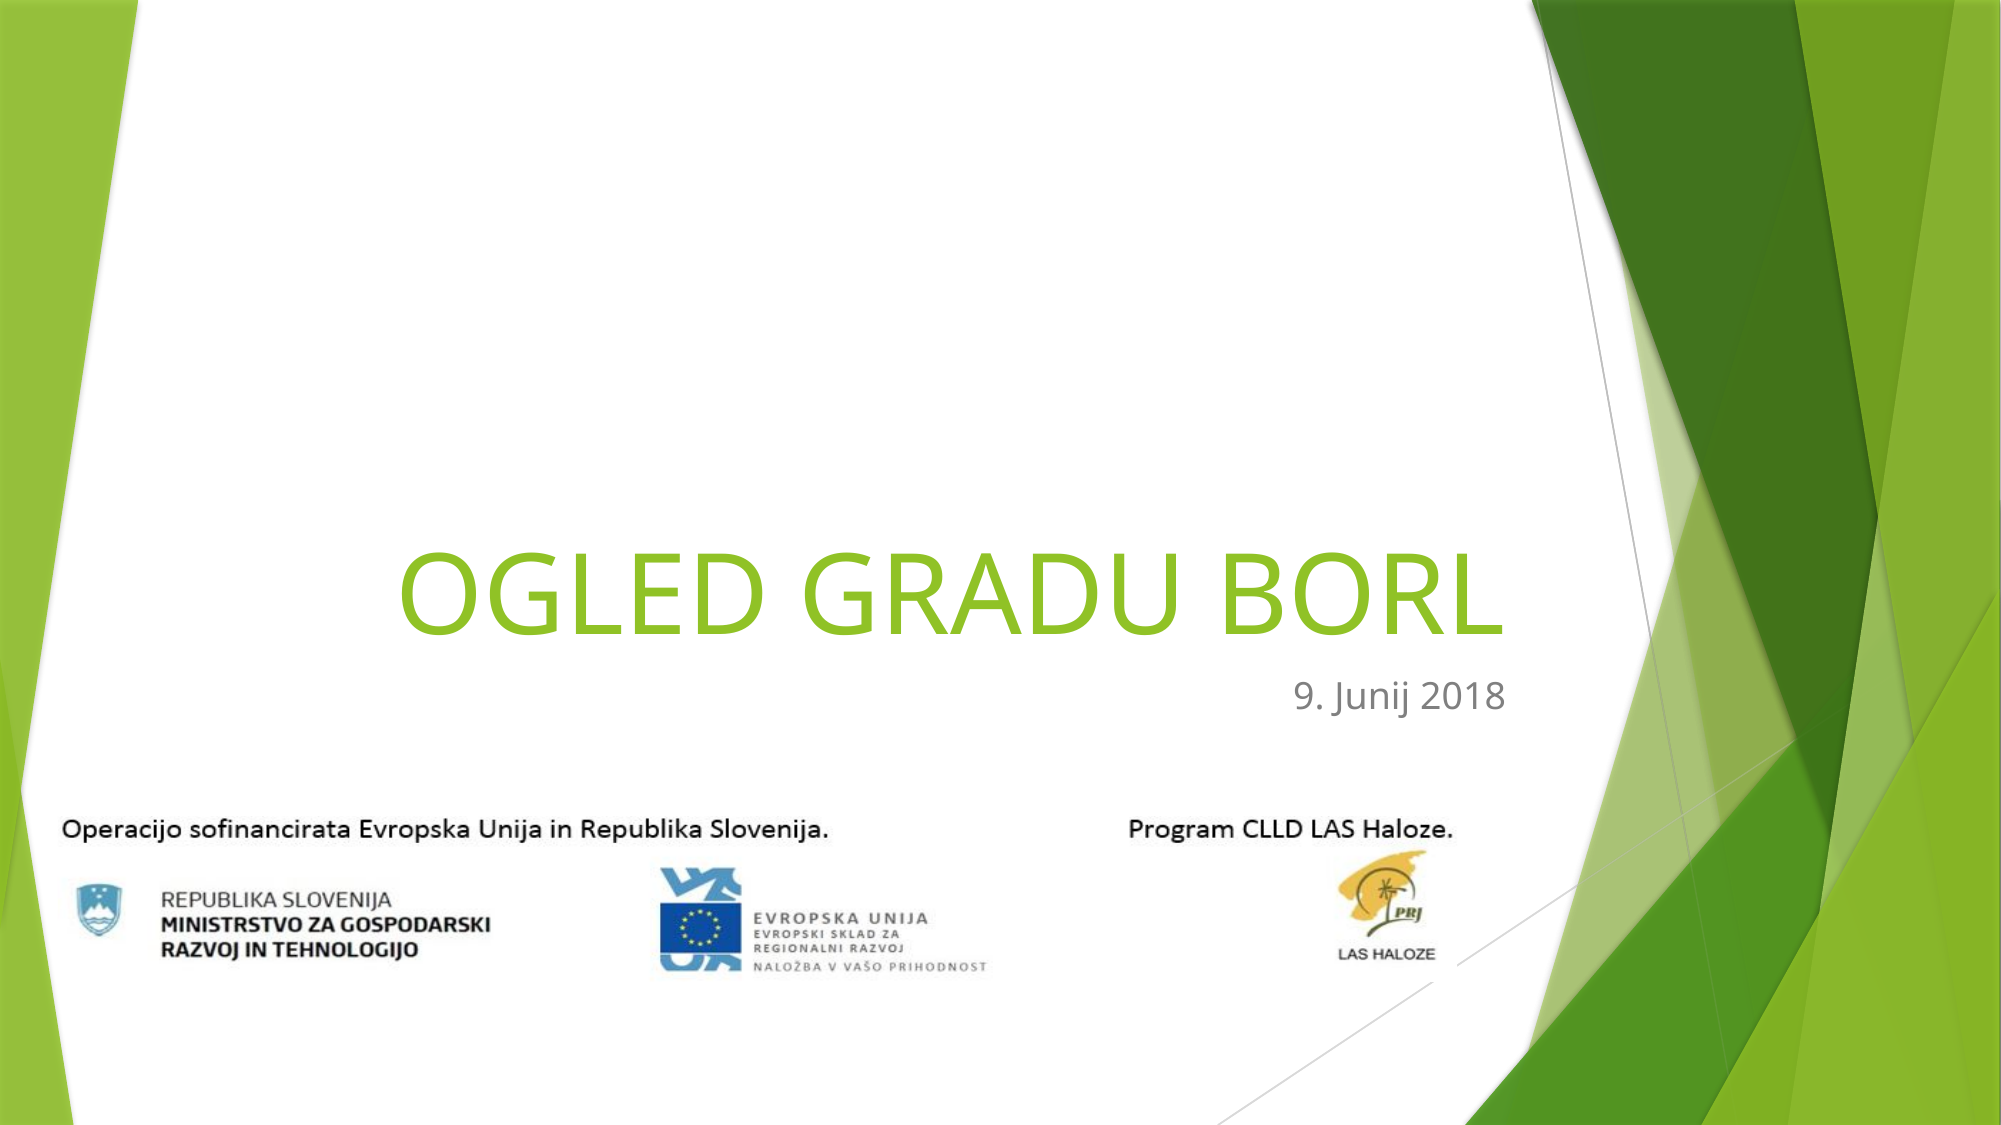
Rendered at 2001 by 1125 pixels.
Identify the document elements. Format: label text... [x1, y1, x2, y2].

subtitle 9. Junij 2018 [247, 664, 1522, 845]
title OGLED GRADU BORL [247, 394, 1522, 664]
footer [57, 816, 1458, 982]
